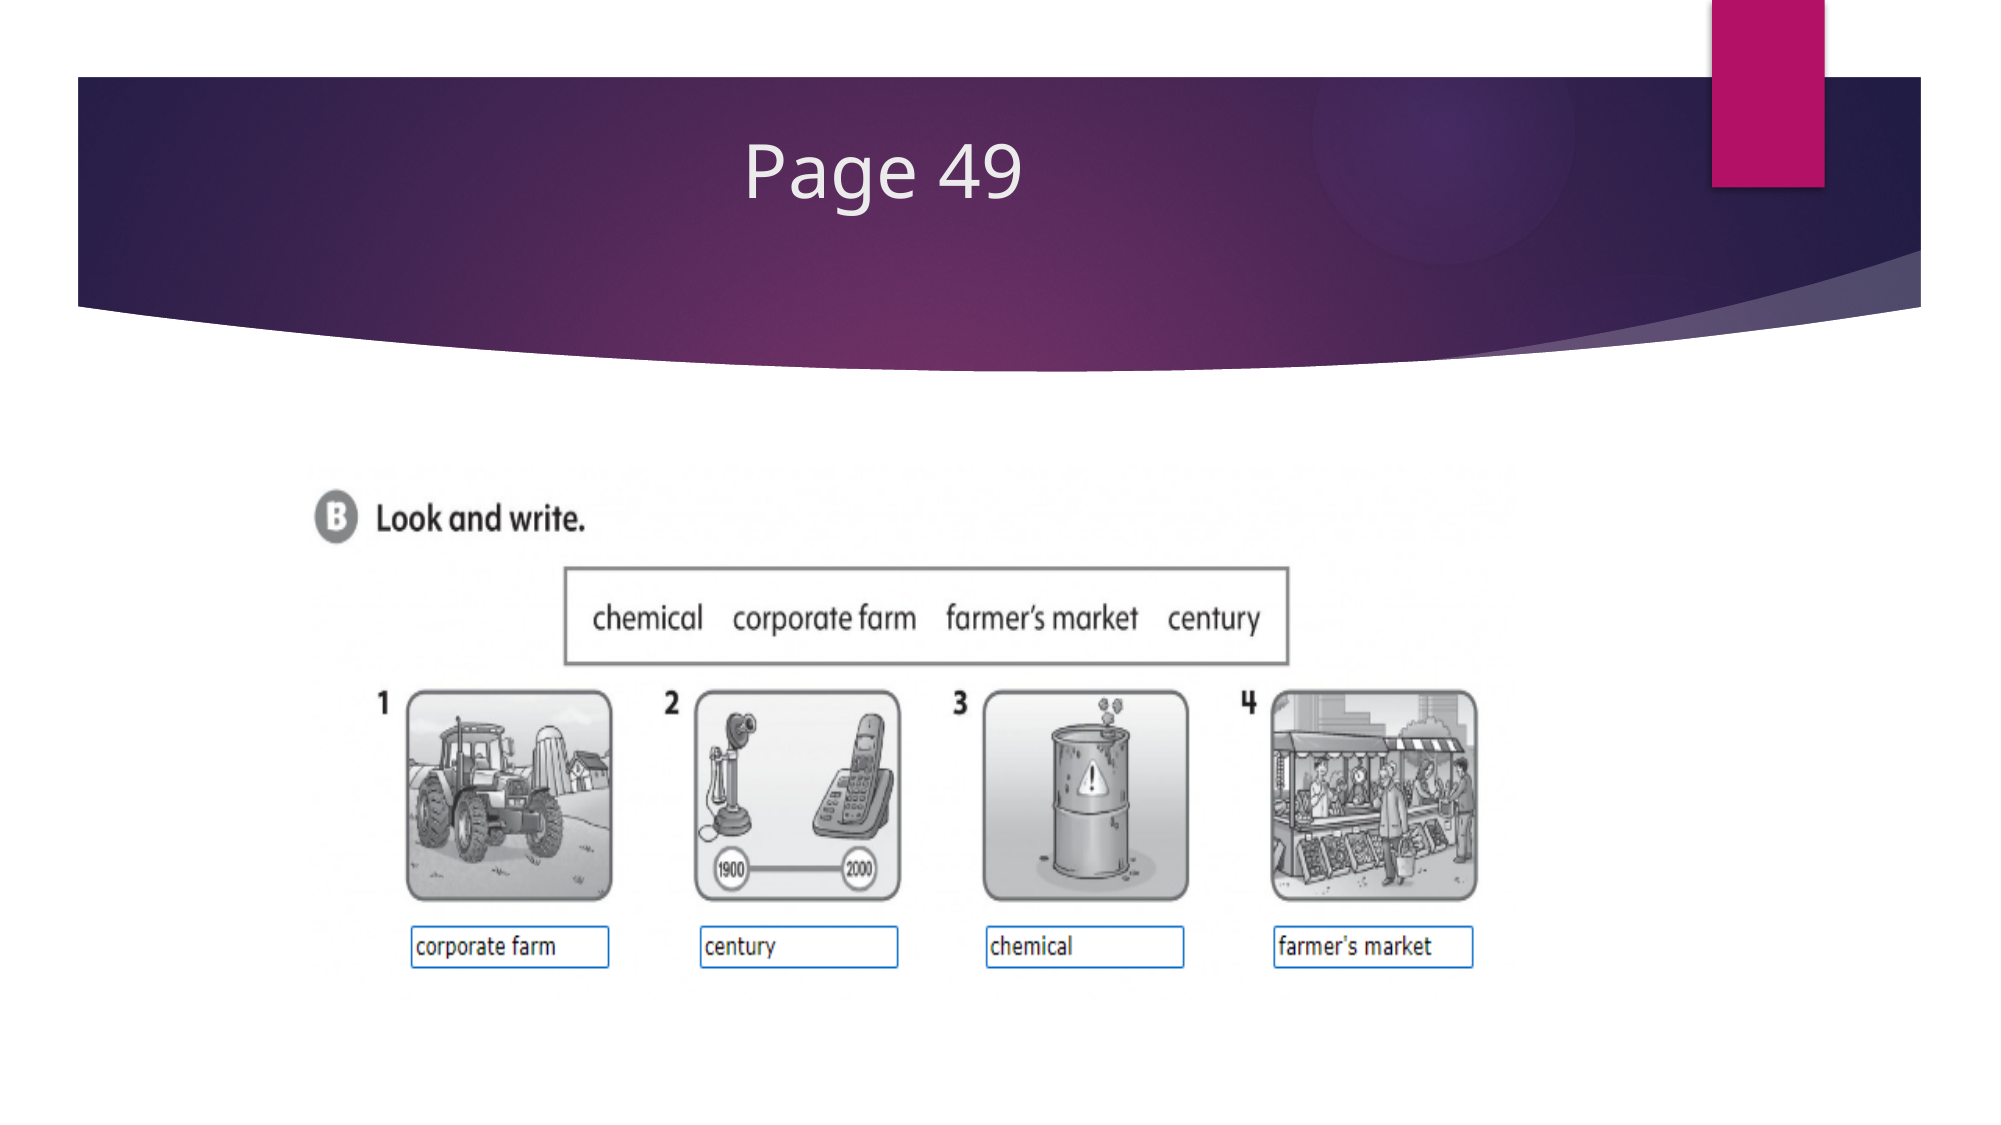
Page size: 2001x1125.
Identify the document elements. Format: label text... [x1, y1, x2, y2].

picture [307, 461, 1517, 1001]
title Page 49 [727, 59, 1097, 278]
